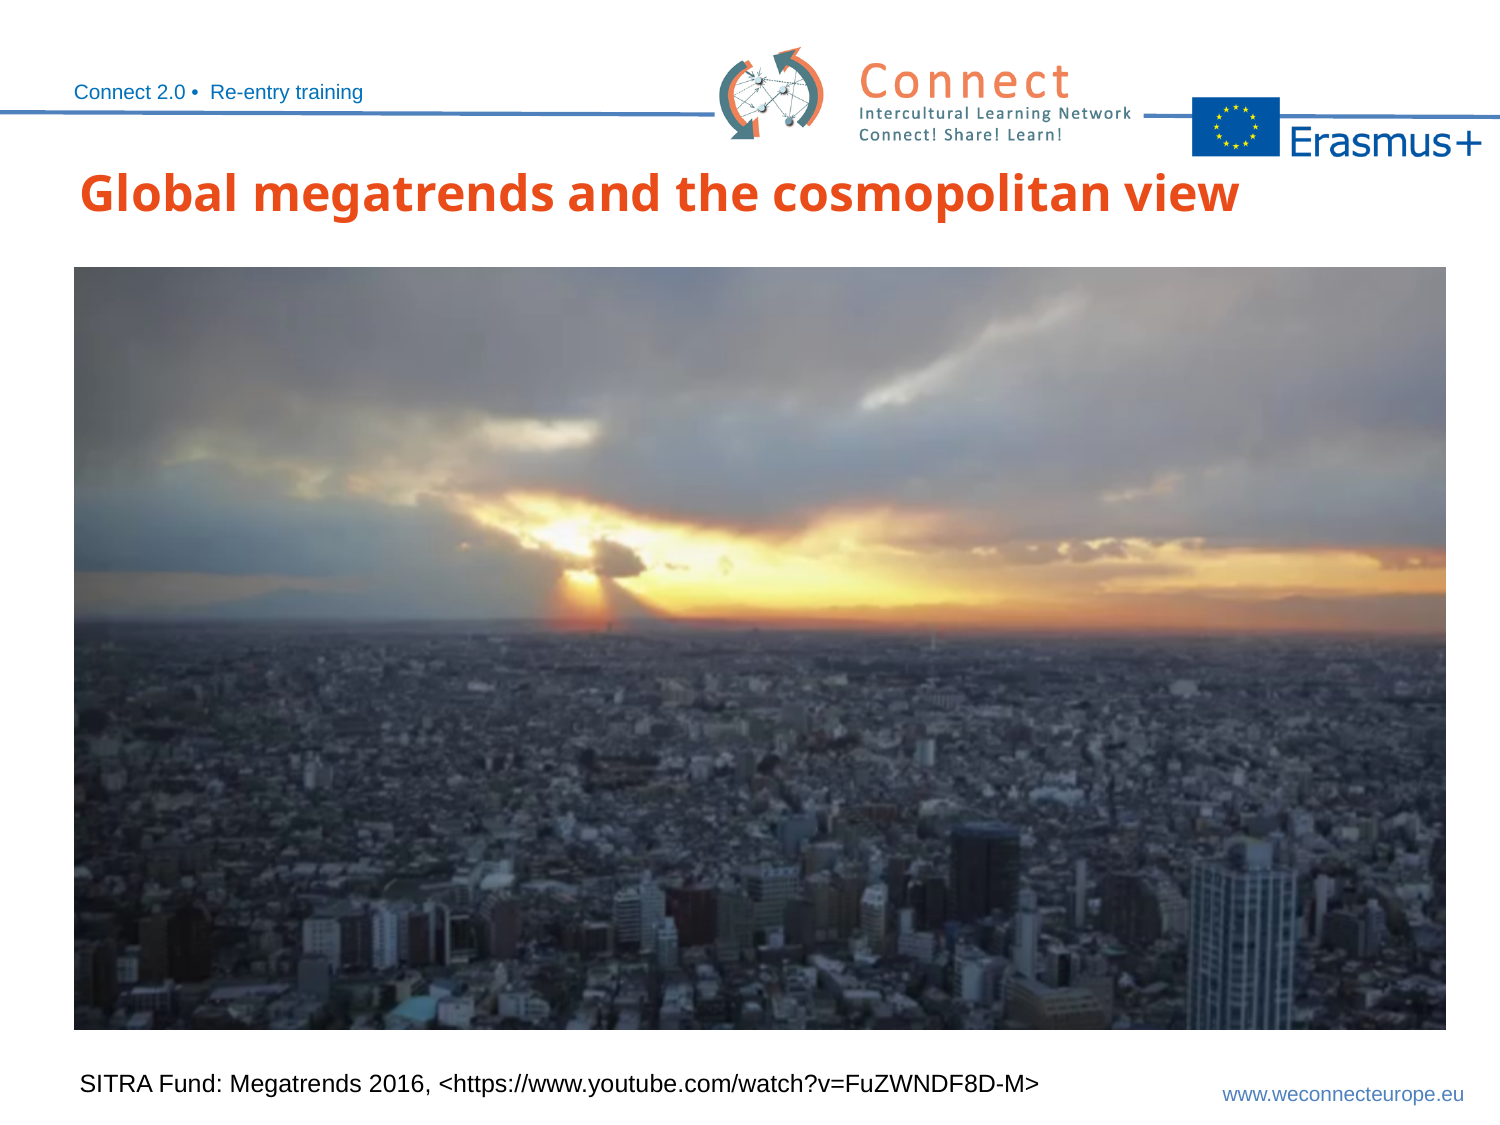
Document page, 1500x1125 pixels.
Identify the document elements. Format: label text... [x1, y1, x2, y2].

picture [73, 266, 1446, 1031]
text_box SITRA Fund: Megatrends 2016, <https://www.youtube.com/watch?v=FuZWNDF8D-M> [64, 1030, 1390, 1105]
picture [714, 42, 1144, 153]
picture [1175, 80, 1498, 173]
text_box Global megatrends and the cosmopolitan view [64, 153, 1317, 229]
